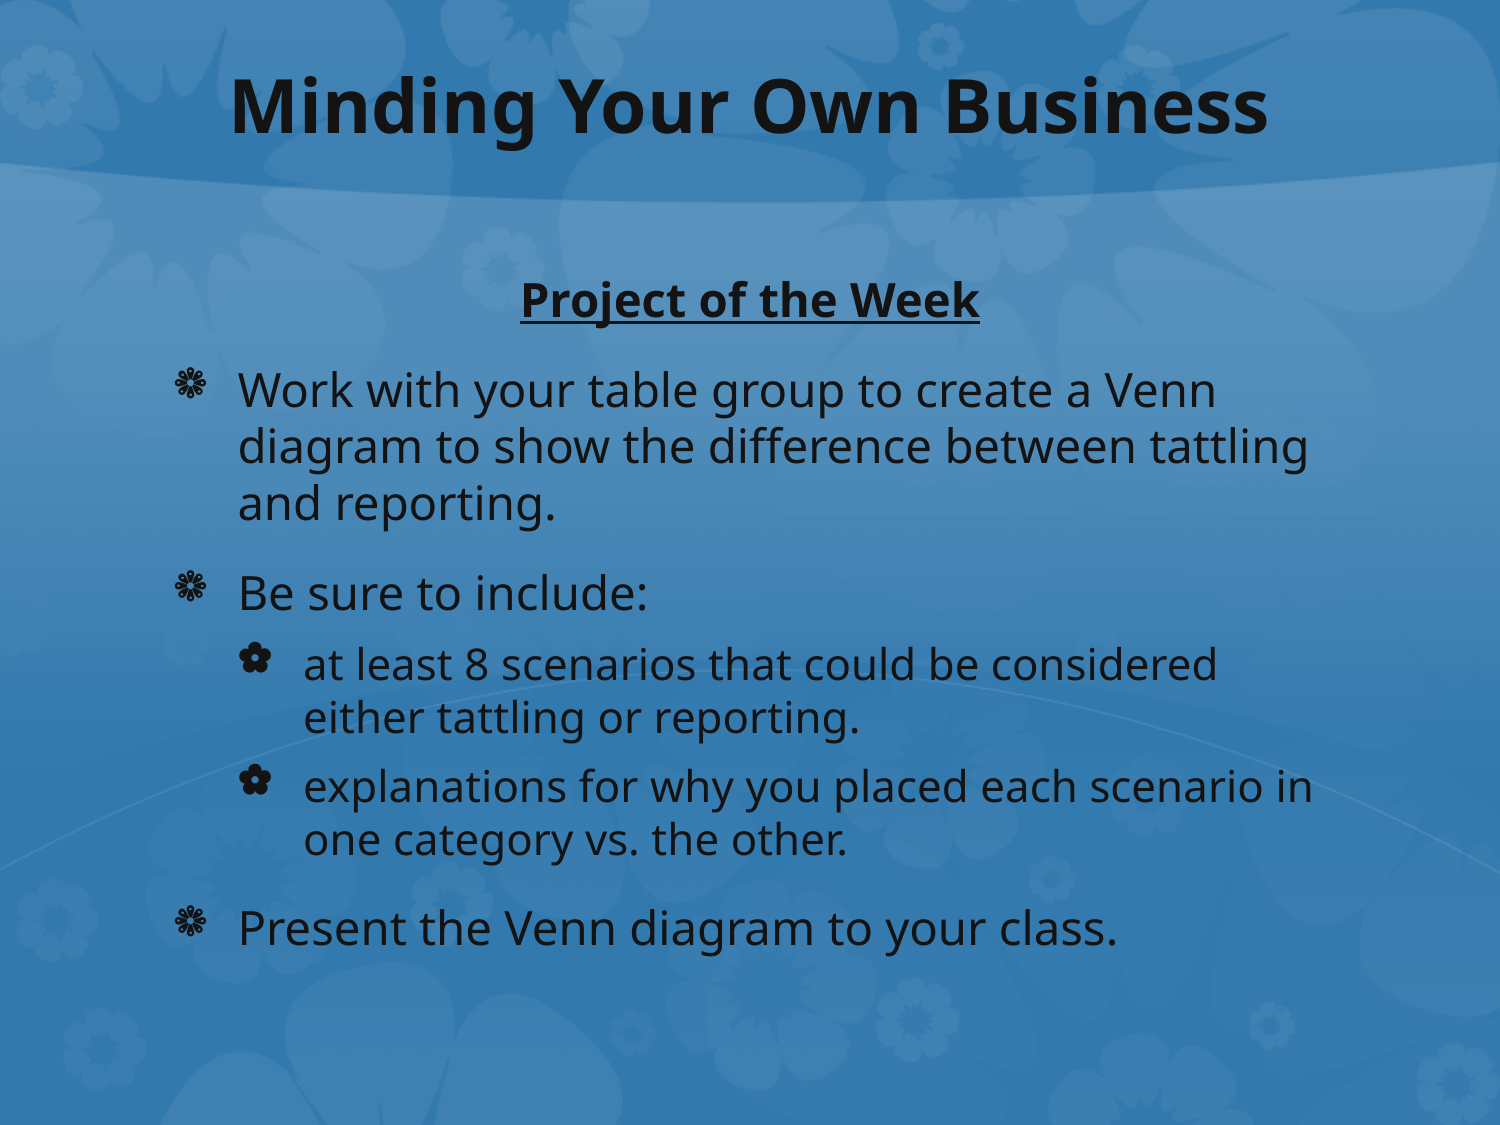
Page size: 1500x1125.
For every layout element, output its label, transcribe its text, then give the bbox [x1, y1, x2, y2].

list Project of the Week Work with your table group to create a Venn diagram to show the difference between tattling and reporting. Be sure to include: at least 8 scenarios that could be considered either tattling or reporting. explanations for why you placed each scenario in one category vs. the other. Present the Venn diagram to your class. [156, 262, 1344, 967]
picture [0, 0, 1500, 1125]
title Minding Your Own Business [127, 14, 1372, 203]
